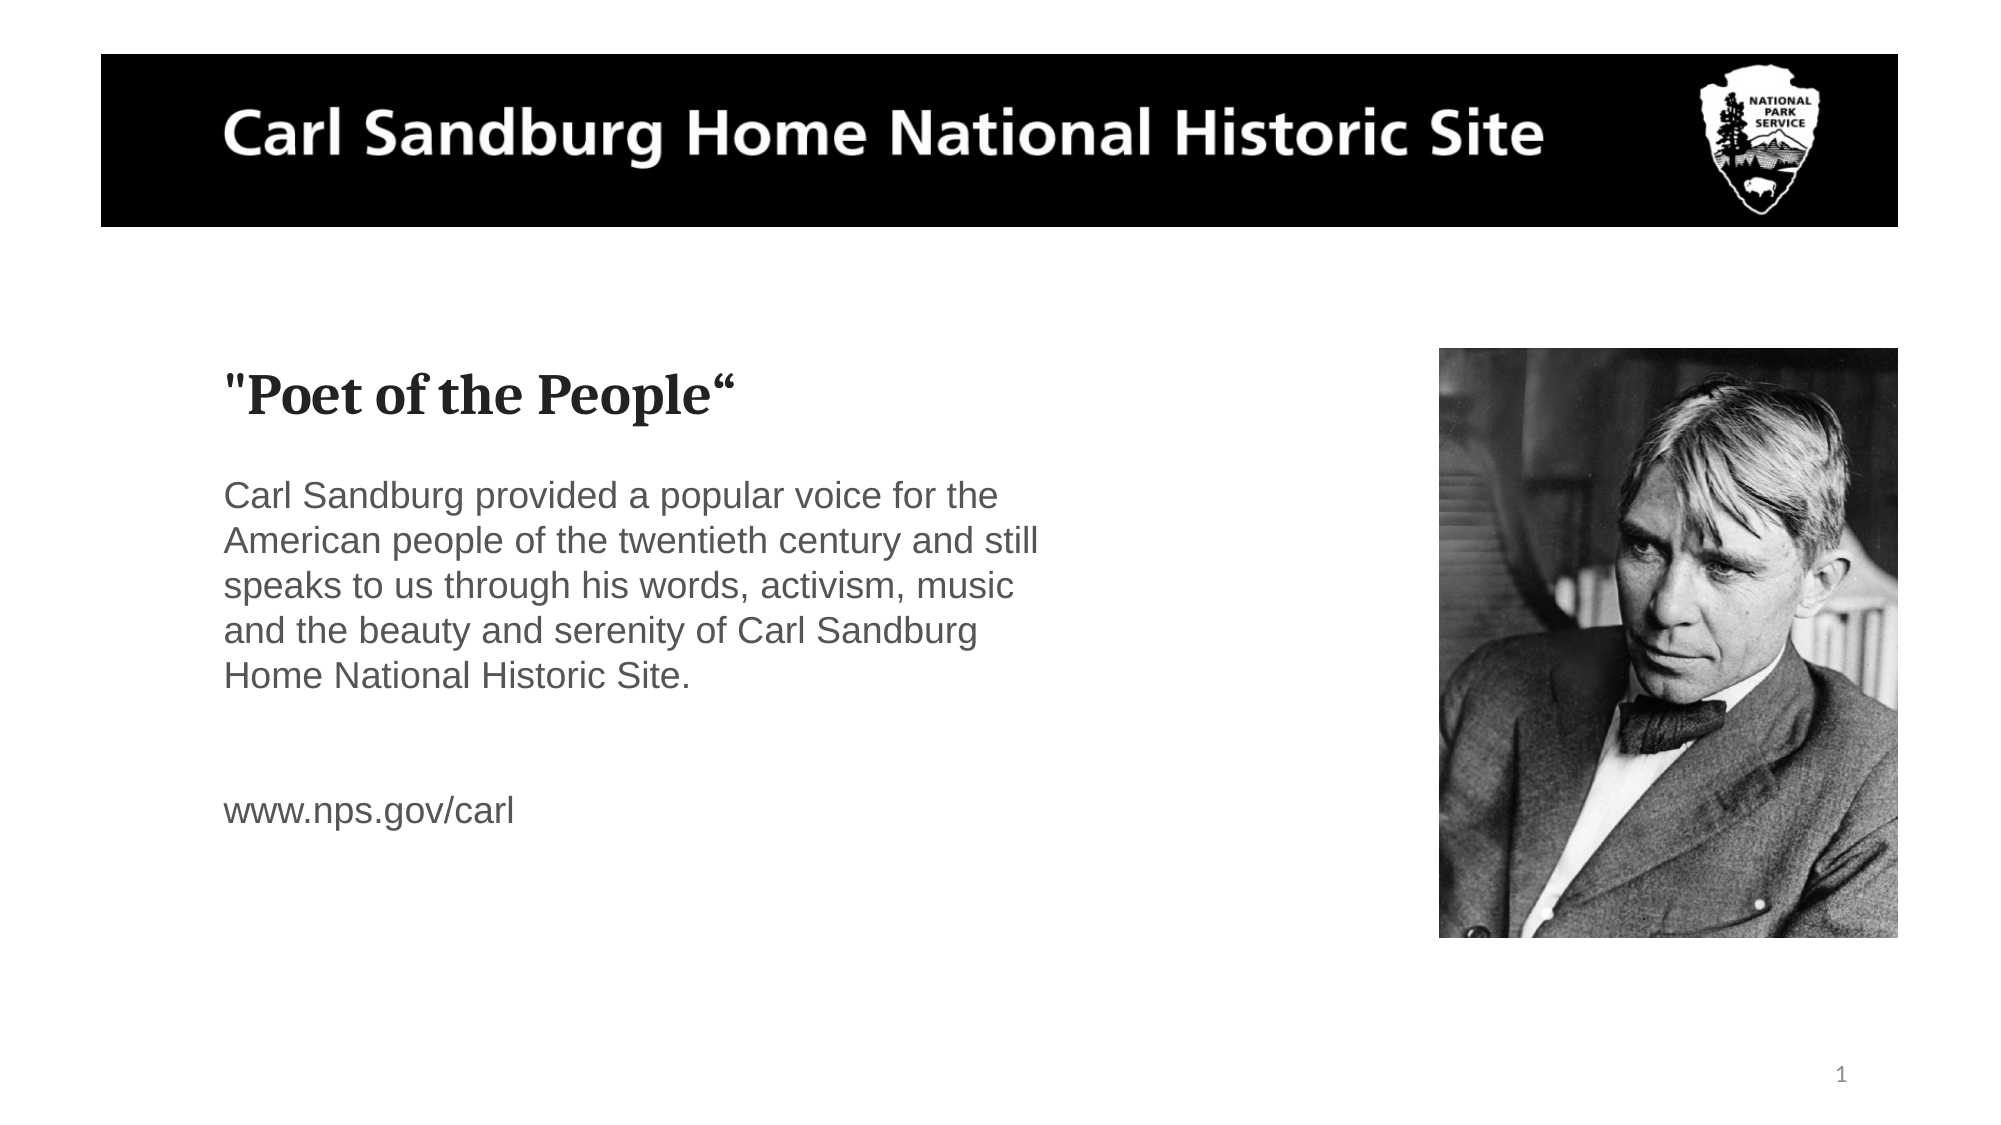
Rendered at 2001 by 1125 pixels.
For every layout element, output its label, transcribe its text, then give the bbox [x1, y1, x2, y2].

picture [1439, 348, 1899, 938]
slide_number 1 [1412, 1042, 1863, 1103]
picture [101, 54, 1898, 227]
text_box "Poet of the People“ Carl Sandburg provided a popular voice for the American people of the twentieth century and still speaks to us through his words, activism, music and the beauty and serenity of Carl Sandburg Home National Historic Site. www.nps.gov/carl [208, 348, 1102, 839]
